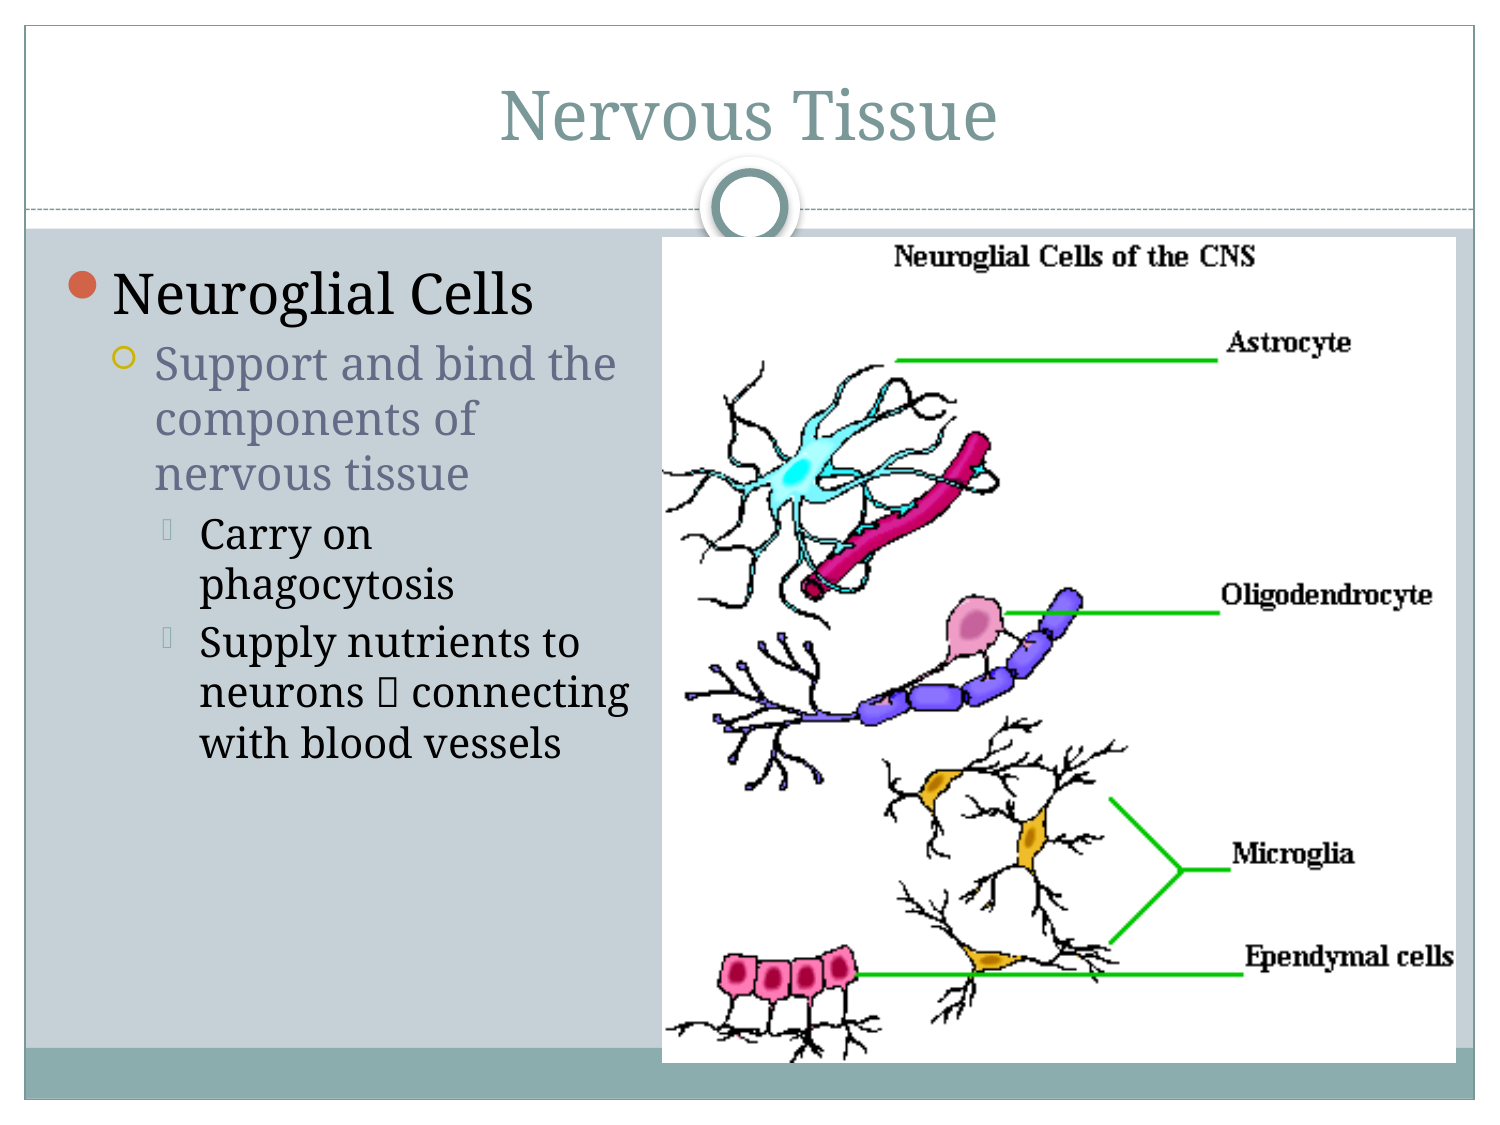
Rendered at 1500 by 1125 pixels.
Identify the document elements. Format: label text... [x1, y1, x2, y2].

title Nervous Tissue [49, 37, 1450, 163]
picture [662, 237, 1456, 1063]
list Neuroglial Cells Support and bind the components of nervous tissue Carry on phagocytosis Supply nutrients to neurons  connecting with blood vessels [49, 250, 651, 1001]
